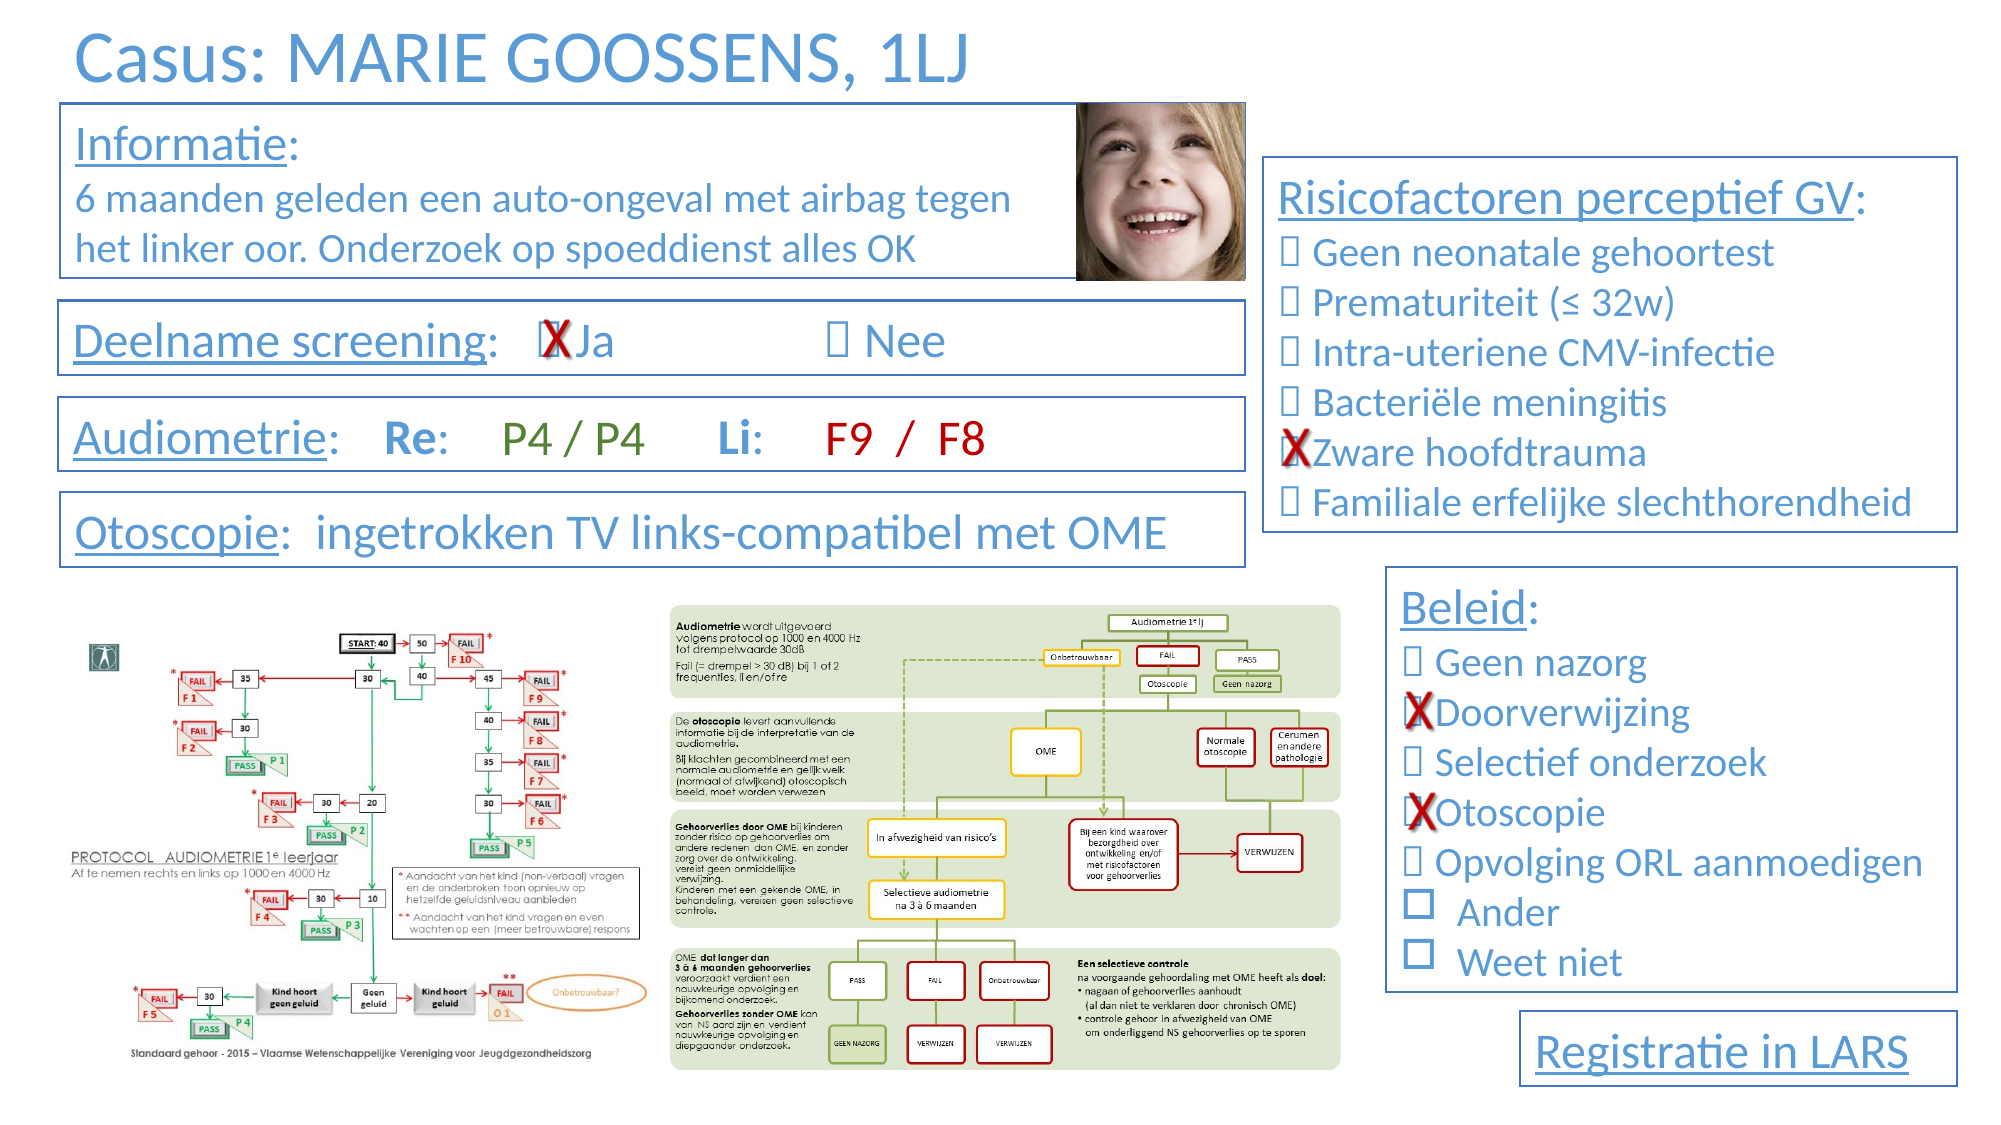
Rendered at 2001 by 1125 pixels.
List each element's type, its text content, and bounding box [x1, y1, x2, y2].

picture [59, 624, 651, 1067]
picture [1076, 103, 1245, 281]
text_box Risicofactoren perceptief GV:  Geen neonatale gehoortest  Prematuriteit (≤ 32w)  Intra-uteriene CMV-infectie  Bacteriële meningitis  Zware hoofdtrauma  Familiale erfelijke slechthorendheid [1262, 156, 1958, 533]
picture [664, 601, 1348, 1075]
text_box Otoscopie: ingetrokken TV links-compatibel met OME [59, 491, 1246, 568]
text_box Deelname screening:  Ja  Nee [57, 299, 505, 376]
text_box Audiometrie: Re: Li: [57, 396, 505, 472]
text_box Deelname screening:  Ja  Nee [614, 299, 1246, 376]
text_box Beleid:  Geen nazorg  Doorverwijzing  Selectief onderzoek  Otoscopie  Opvolging ORL aanmoedigen Ander Weet niet [1385, 566, 1958, 993]
text_box Registratie in LARS [1519, 1010, 1958, 1087]
picture [1244, 392, 1353, 523]
text_box Audiometrie: Re: Li: [614, 396, 1244, 472]
text_box P4 / P4 [486, 398, 727, 474]
picture [505, 283, 614, 414]
text_box F9 / F8 [810, 397, 1051, 473]
text_box Informatie: 6 maanden geleden een auto-ongeval met airbag tegen het linker oor. Onderzoek op spoeddienst alles OK [59, 102, 1246, 279]
picture [1367, 655, 1479, 887]
text_box Casus: MARIE GOOSSENS, 1LJ [59, 0, 1196, 102]
